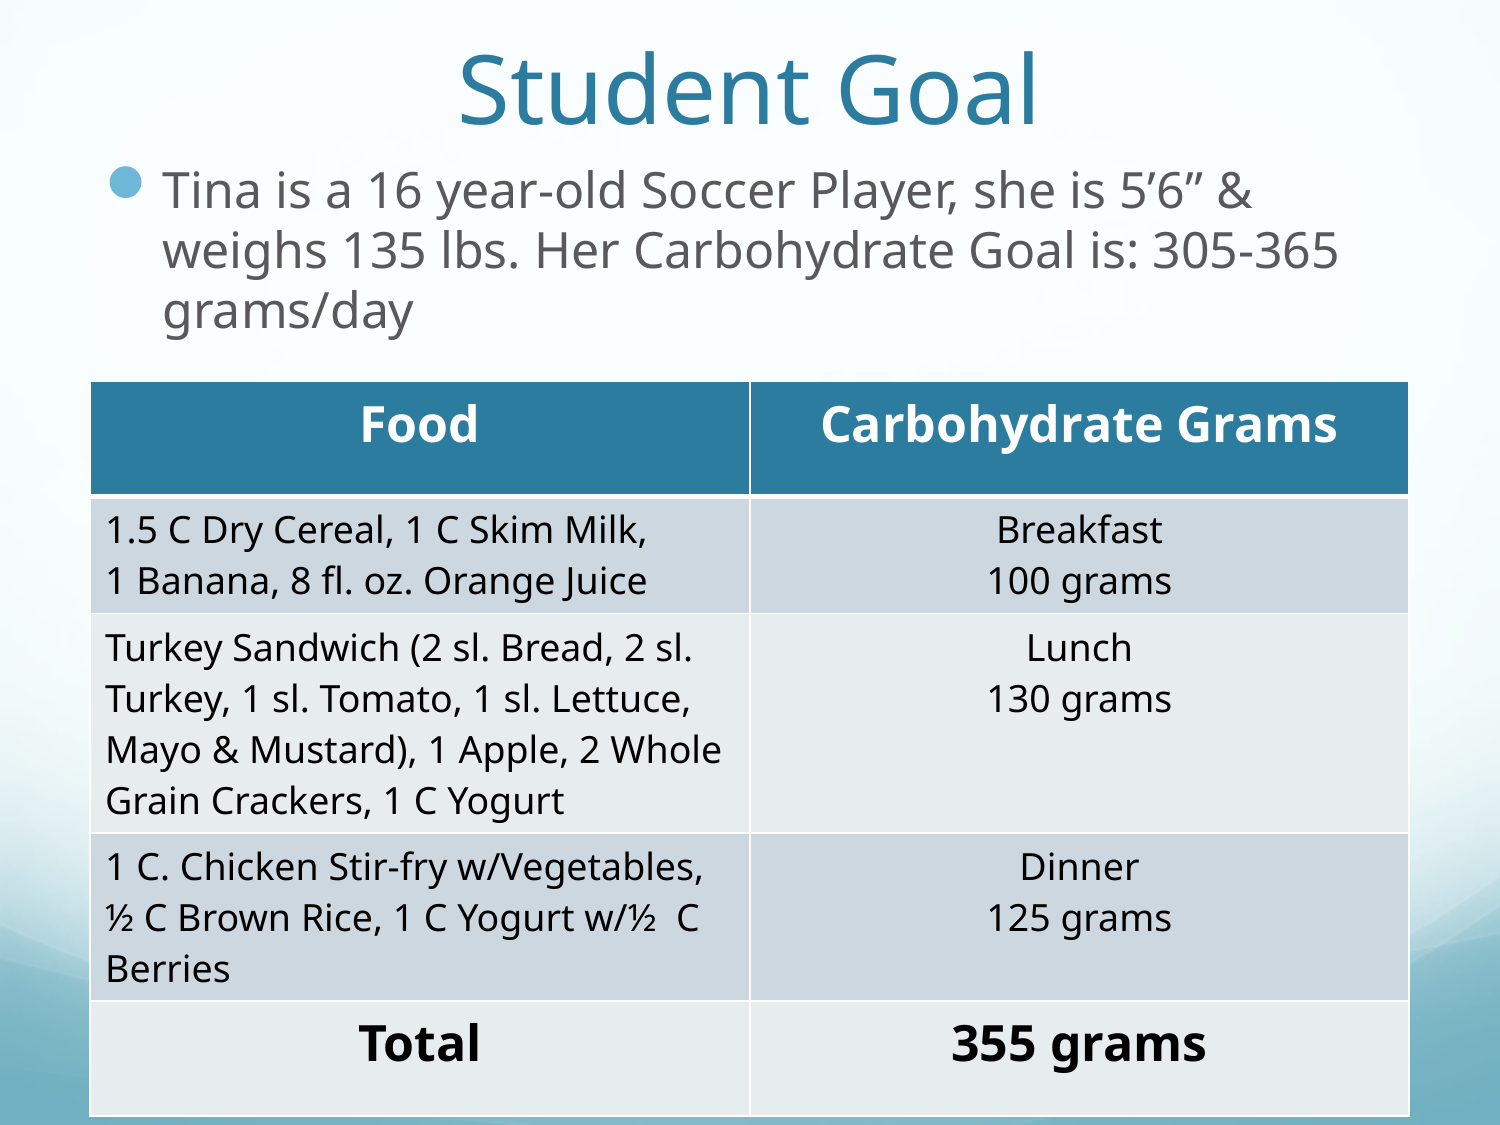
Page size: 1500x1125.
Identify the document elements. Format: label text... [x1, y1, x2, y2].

table_cell 355 grams [751, 1002, 1408, 1115]
title Student Goal [90, 17, 1410, 151]
table_cell 1 C. Chicken Stir-fry w/Vegetables, ½ C Brown Rice, 1 C Yogurt w/½ C Berries [91, 834, 749, 1000]
table_header Food [91, 382, 749, 494]
table_cell Breakfast 100 grams [751, 499, 1408, 613]
table_cell Dinner 125 grams [751, 834, 1408, 1000]
table_cell Total [91, 1002, 749, 1115]
table_cell Lunch 130 grams [751, 614, 1408, 832]
table_cell Turkey Sandwich (2 sl. Bread, 2 sl. Turkey, 1 sl. Tomato, 1 sl. Lettuce, Mayo & Mustard), 1 Apple, 2 Whole Grain Crackers, 1 C Yogurt [91, 614, 749, 832]
table_header Carbohydrate Grams [751, 382, 1408, 494]
table_cell 1.5 C Dry Cereal, 1 C Skim Milk, 1 Banana, 8 fl. oz. Orange Juice [91, 499, 749, 613]
list Tina is a 16 year-old Soccer Player, she is 5’6” & weighs 135 lbs. Her Carbohydrate Goal is: 305-365 grams/day [90, 151, 1410, 381]
